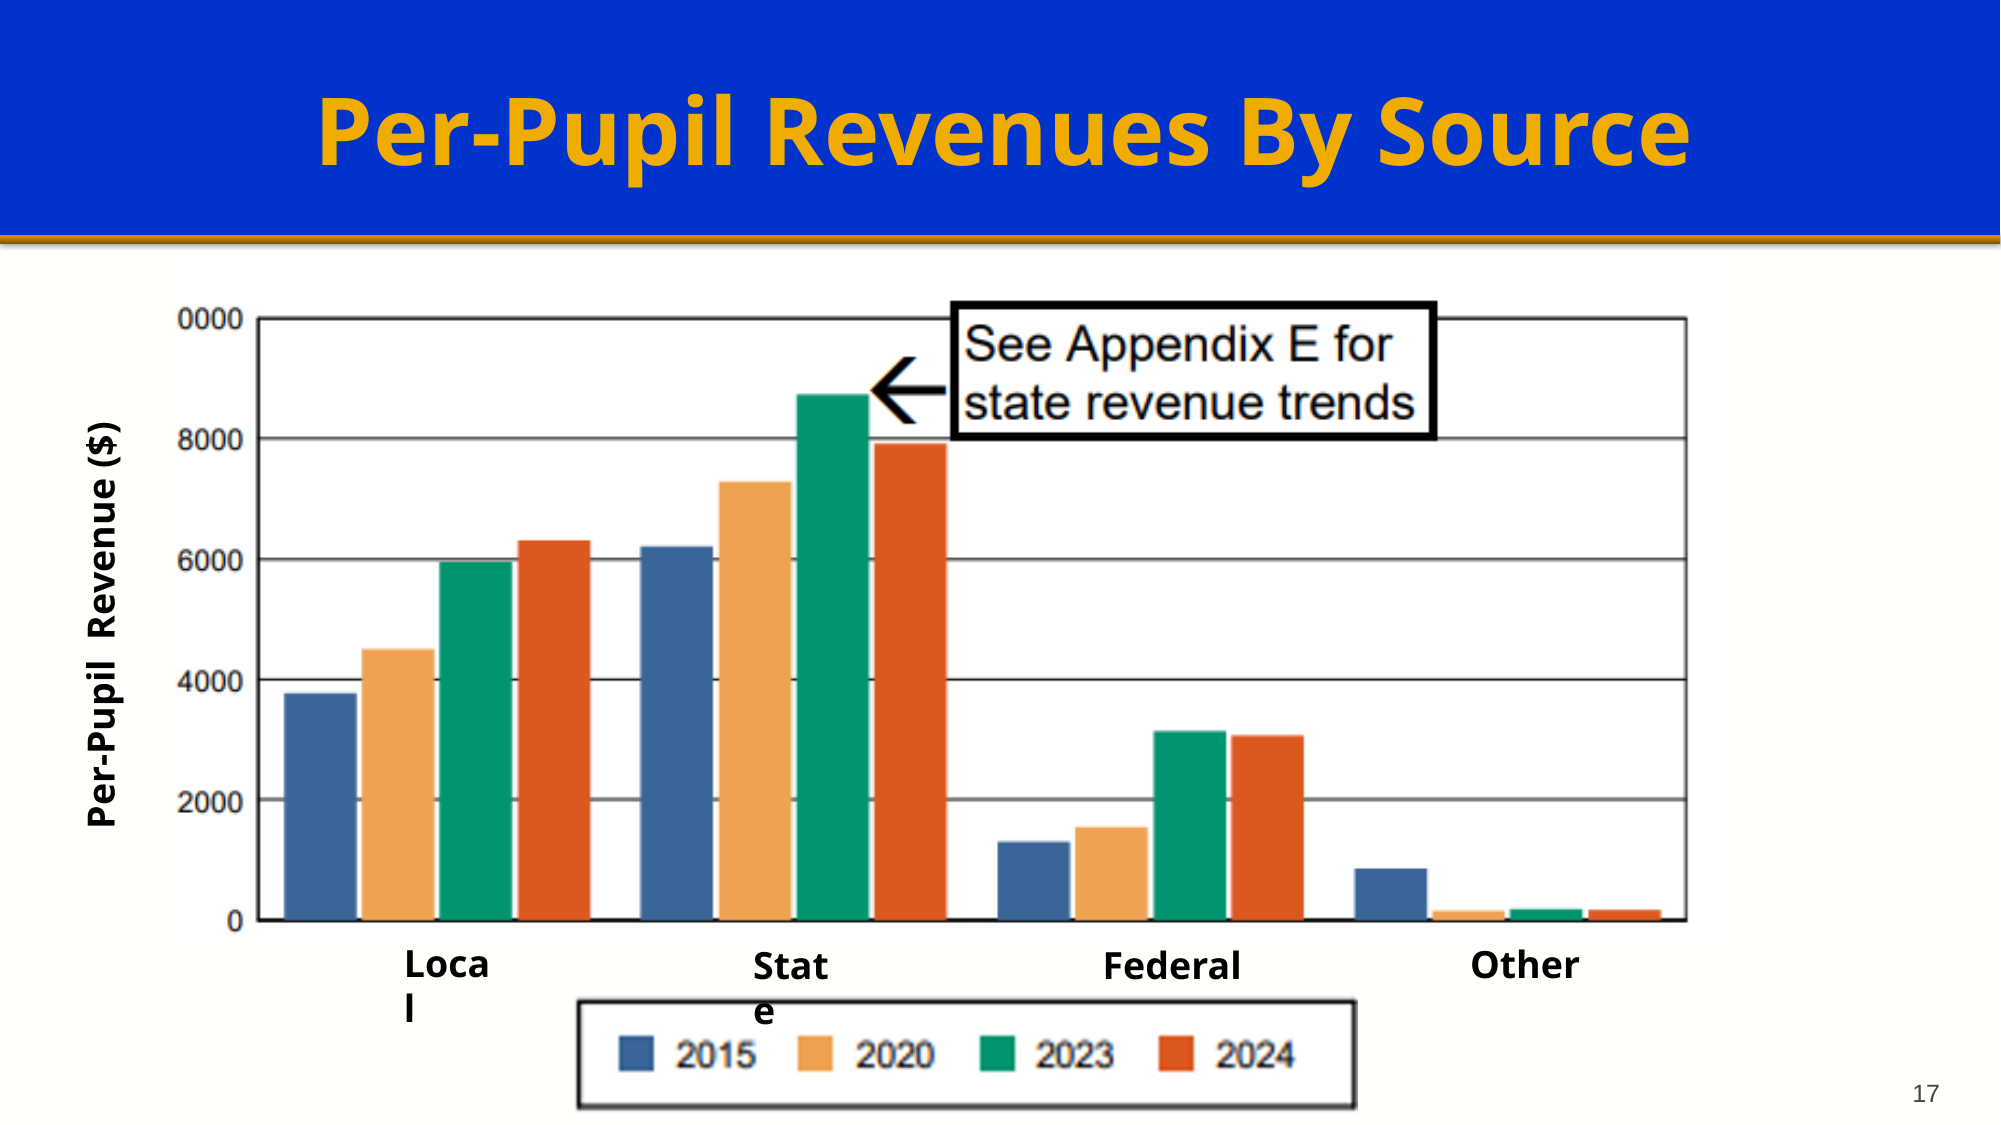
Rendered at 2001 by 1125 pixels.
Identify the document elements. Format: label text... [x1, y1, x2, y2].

text_box Federal [1087, 944, 1259, 991]
text_box Local [389, 944, 515, 1037]
title Per-Pupil Revenues By Source [99, 25, 1900, 231]
slide_number 17 [1794, 1062, 1955, 1108]
text_box Other [1455, 944, 1627, 994]
picture [569, 992, 1358, 1114]
text_box State [738, 944, 865, 991]
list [174, 262, 1721, 935]
text_box Per-Pupil Revenue ($) [69, 353, 130, 845]
